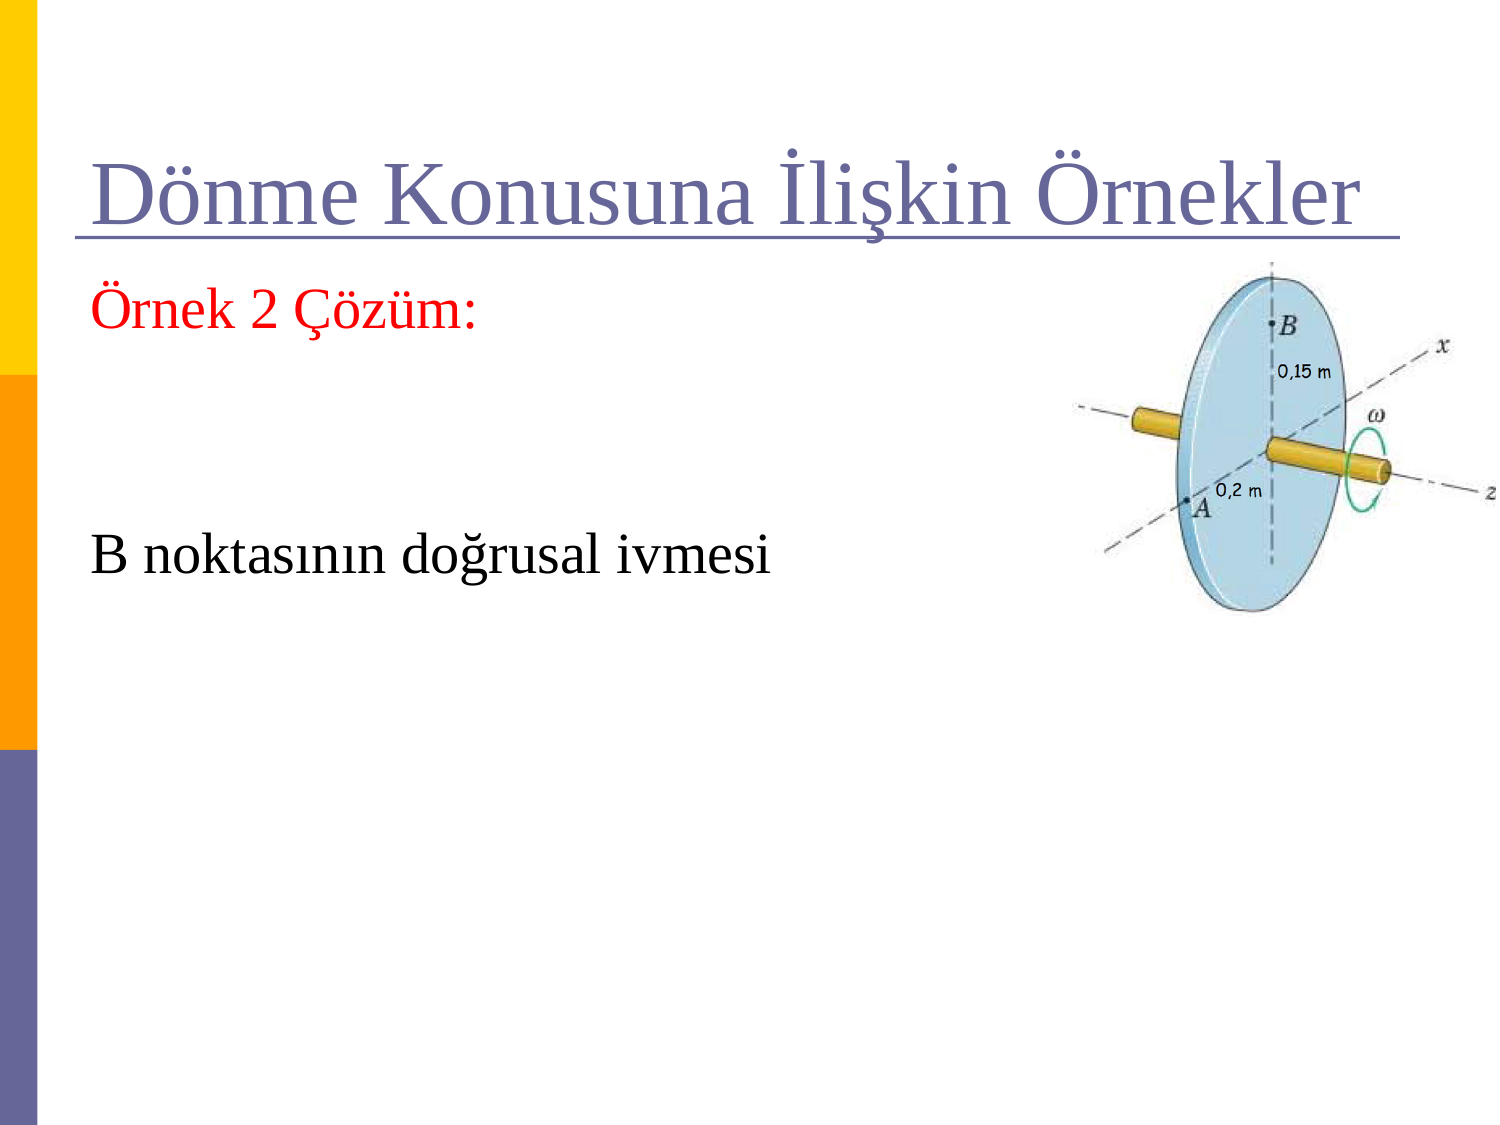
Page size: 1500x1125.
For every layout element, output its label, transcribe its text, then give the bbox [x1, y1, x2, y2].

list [1071, 262, 1496, 617]
title Dönme Konusuna İlişkin Örnekler [75, 45, 1425, 250]
